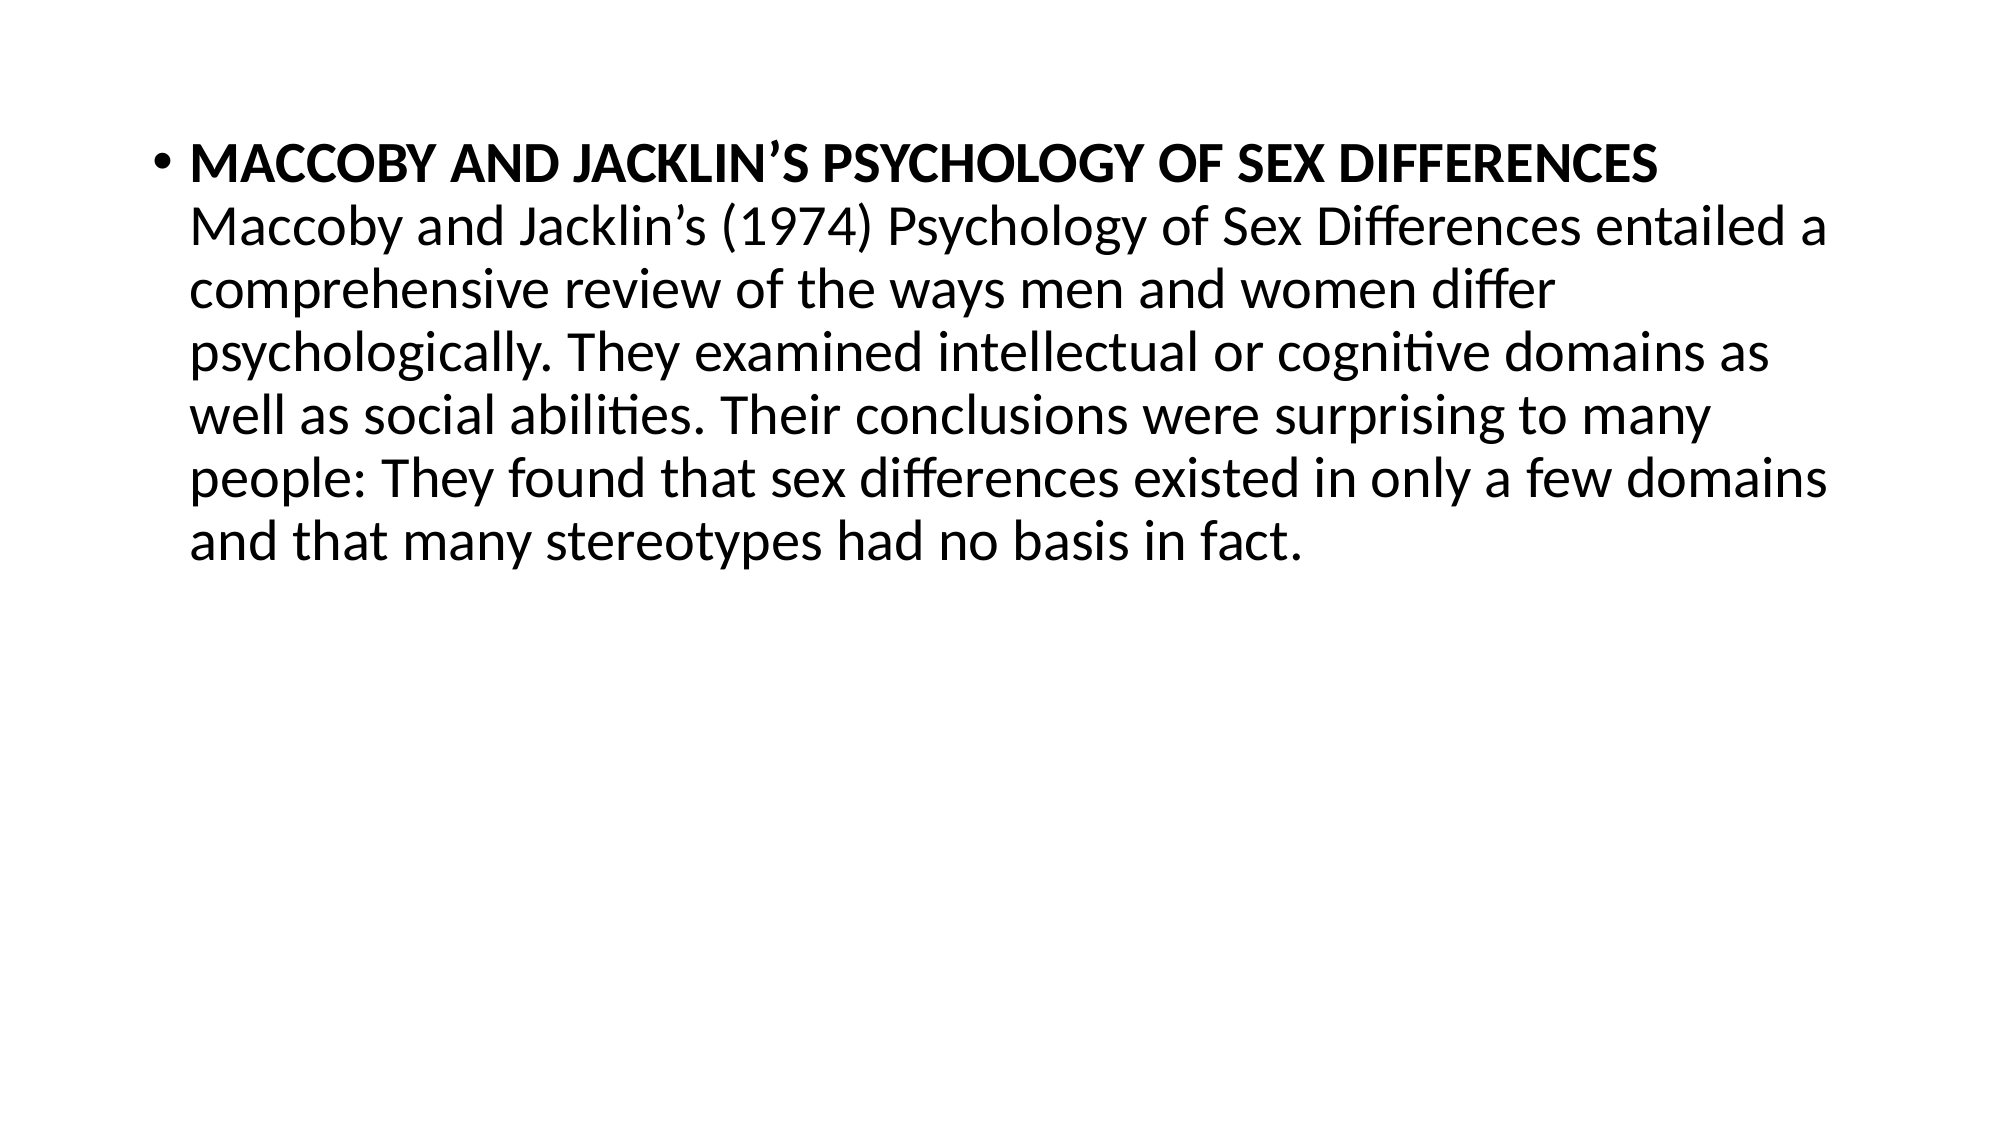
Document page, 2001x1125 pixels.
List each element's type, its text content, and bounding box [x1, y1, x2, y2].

list MACCOBY AND JACKLIN’S PSYCHOLOGY OF SEX DIFFERENCES Maccoby and Jacklin’s (1974) Psychology of Sex Differences entailed a comprehensive review of the ways men and women differ psychologically. They examined intellectual or cognitive domains as well as social abilities. Their conclusions were surprising to many people: They found that sex differences existed in only a few domains and that many stereotypes had no basis in fact. [137, 125, 1863, 1014]
